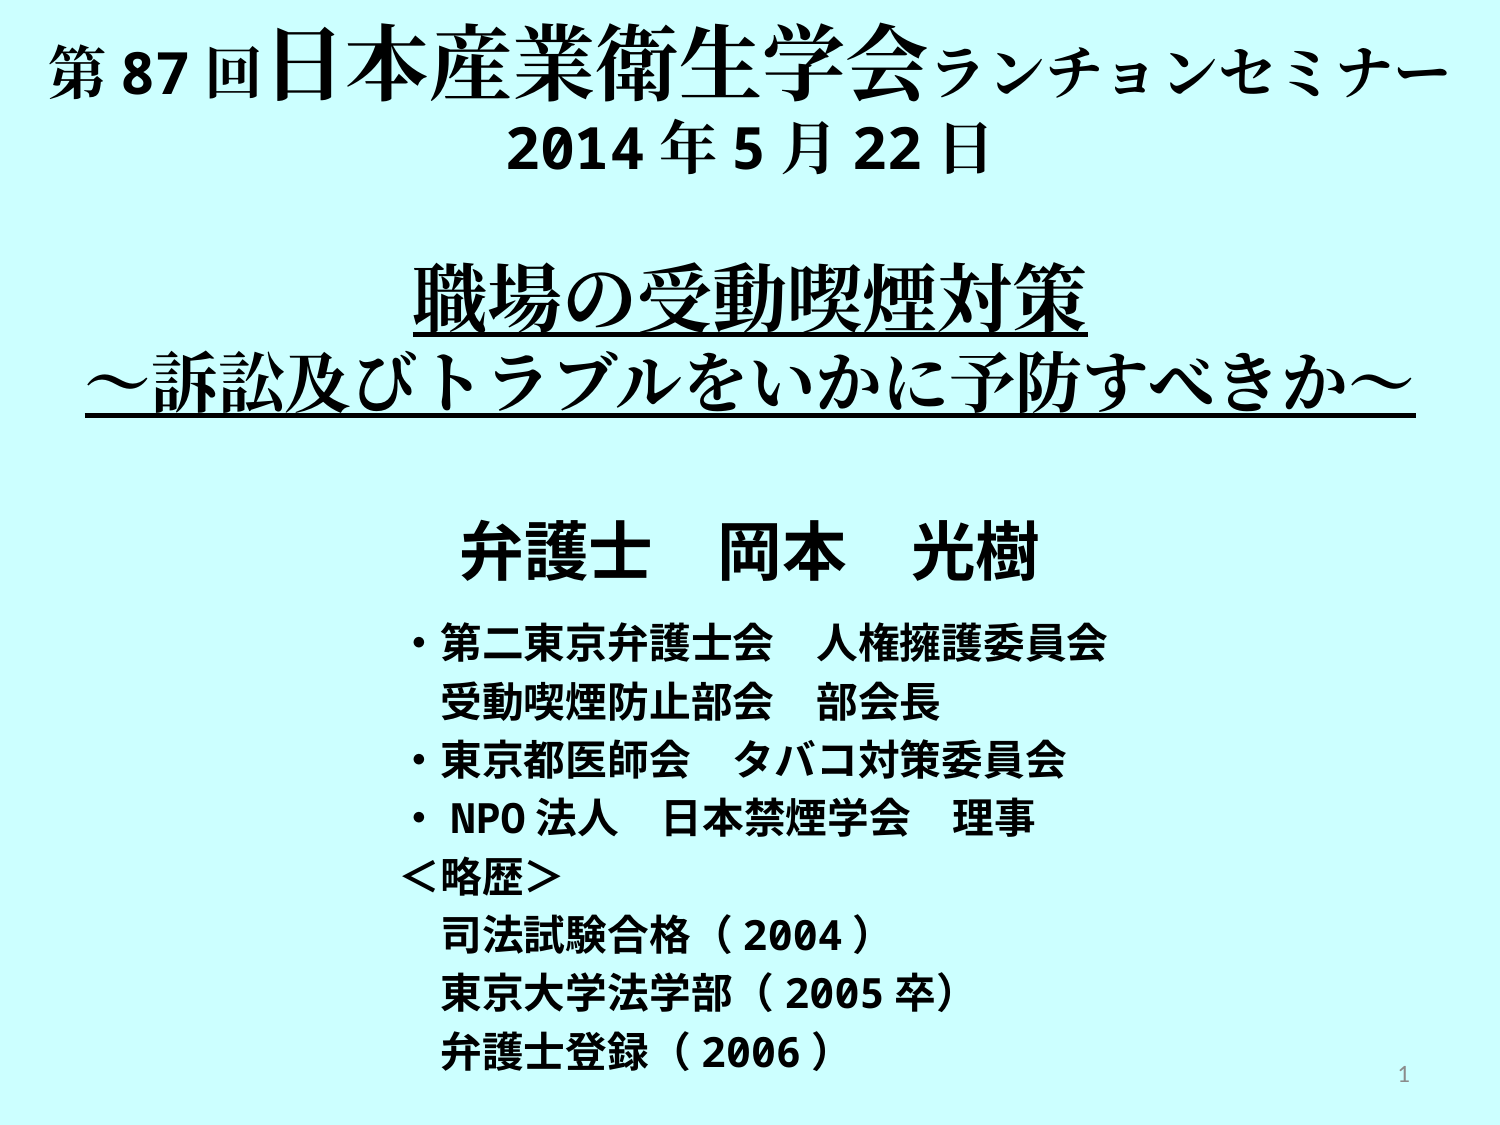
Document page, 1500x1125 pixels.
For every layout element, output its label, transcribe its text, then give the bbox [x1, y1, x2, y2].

slide_number 1 [1074, 1042, 1425, 1103]
subtitle ・第二東京弁護士会 人権擁護委員会 受動喫煙防止部会 部会長 ・東京都医師会 タバコ対策委員会 ・NPO法人 日本禁煙学会 理事 ＜略歴＞ 司法試験合格（2004） 東京大学法学部（2005卒） 弁護士登録（2006） [383, 609, 1424, 1106]
title 第87回日本産業衛生学会ランチョンセミナー 2014年5月22日 職場の受動喫煙対策 ～訴訟及びトラブルをいかに予防すべきか～ 弁護士 岡本 光樹 [17, 3, 1483, 453]
